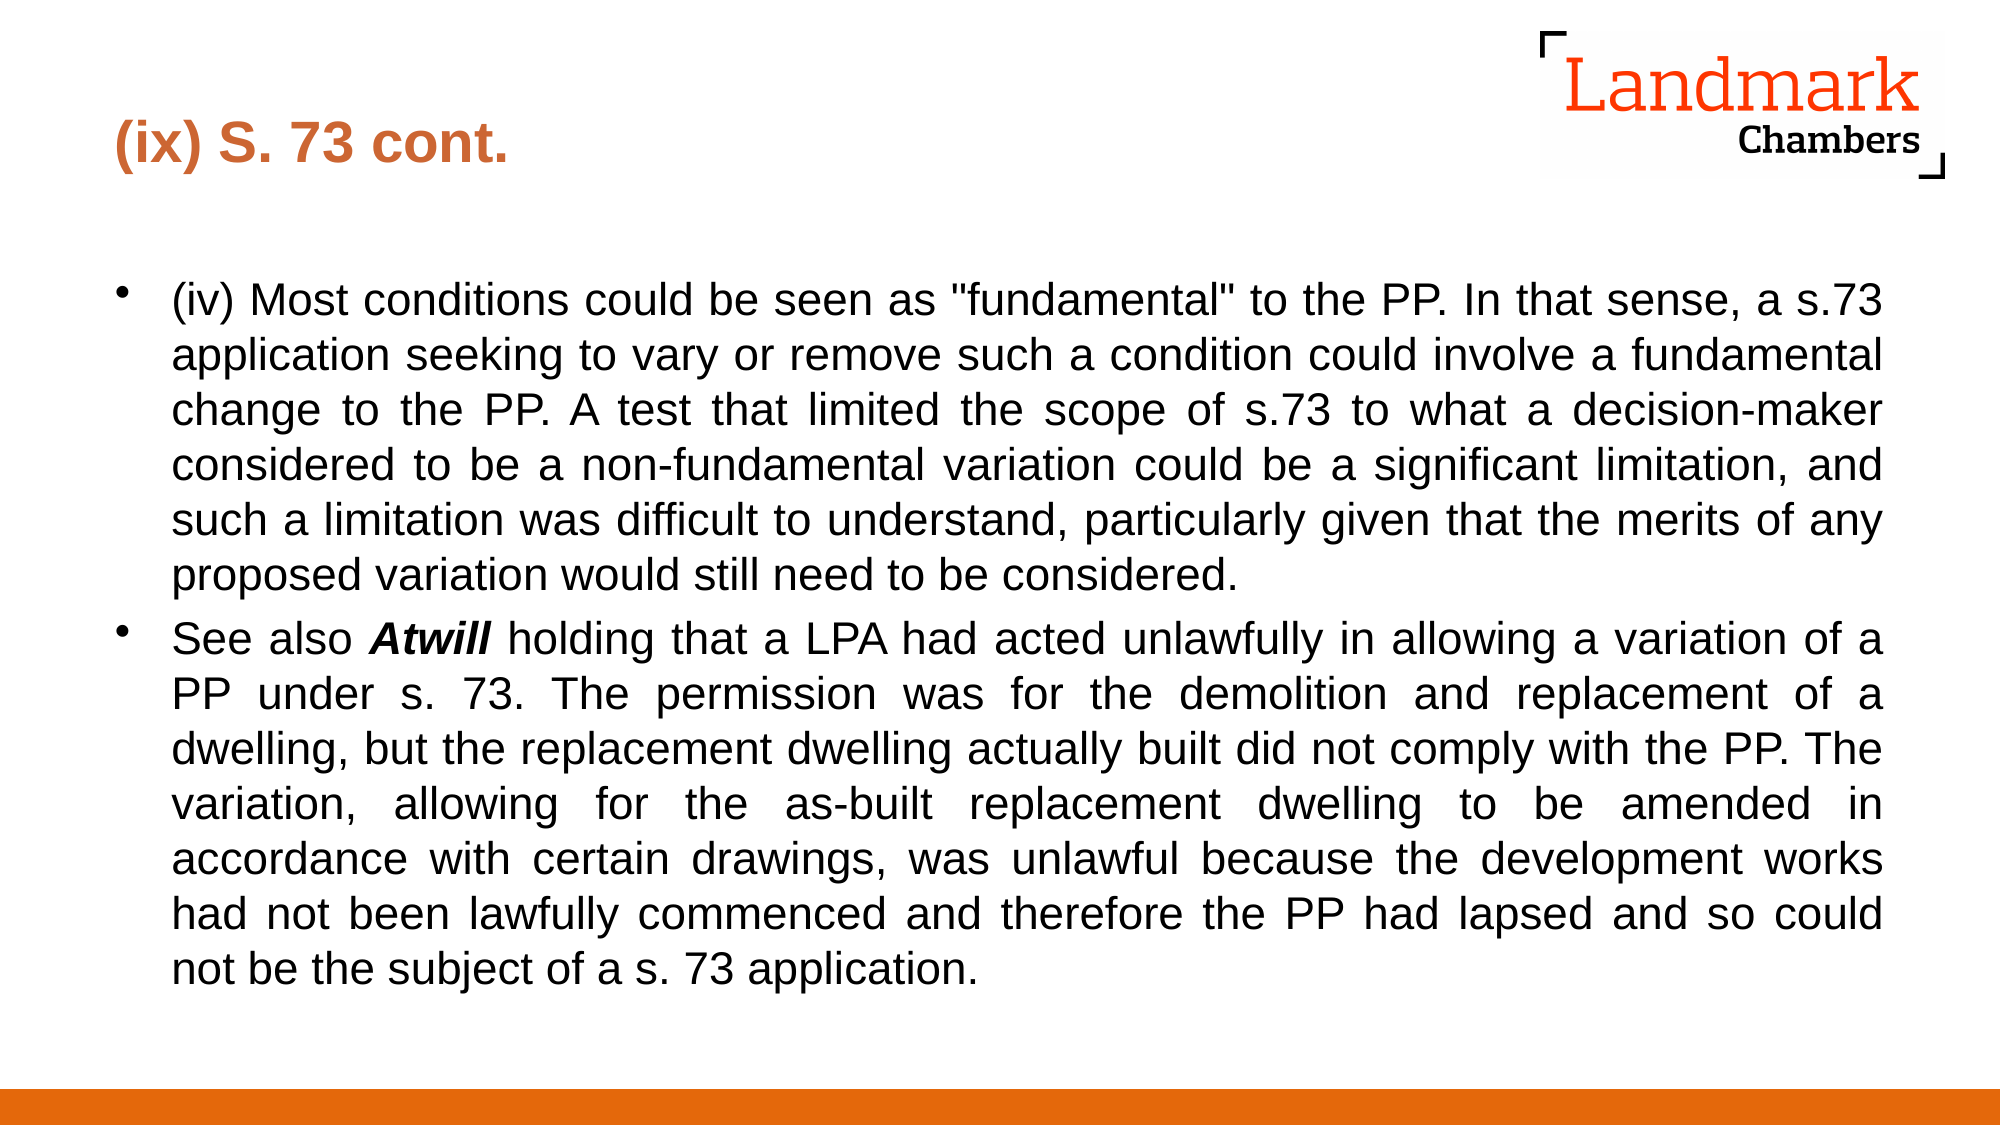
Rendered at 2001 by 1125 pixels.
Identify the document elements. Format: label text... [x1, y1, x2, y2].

list (iv) Most conditions could be seen as "fundamental" to the PP. In that sense, a s.73 application seeking to vary or remove such a condition could involve a fundamental change to the PP. A test that limited the scope of s.73 to what a decision-maker considered to be a non-fundamental variation could be a significant limitation, and such a limitation was difficult to understand, particularly given that the merits of any proposed variation would still need to be considered. See also Atwill holding that a LPA had acted unlawfully in allowing a variation of a PP under s. 73. The permission was for the demolition and replacement of a dwelling, but the replacement dwelling actually built did not comply with the PP. The variation, allowing for the as-built replacement dwelling to be amended in accordance with certain drawings, was unlawful because the development works had not been lawfully commenced and therefore the PP had lapsed and so could not be the subject of a s. 73 application. [99, 262, 1900, 1005]
picture [1540, 31, 1945, 179]
title (ix) S. 73 cont. [99, 45, 1900, 233]
